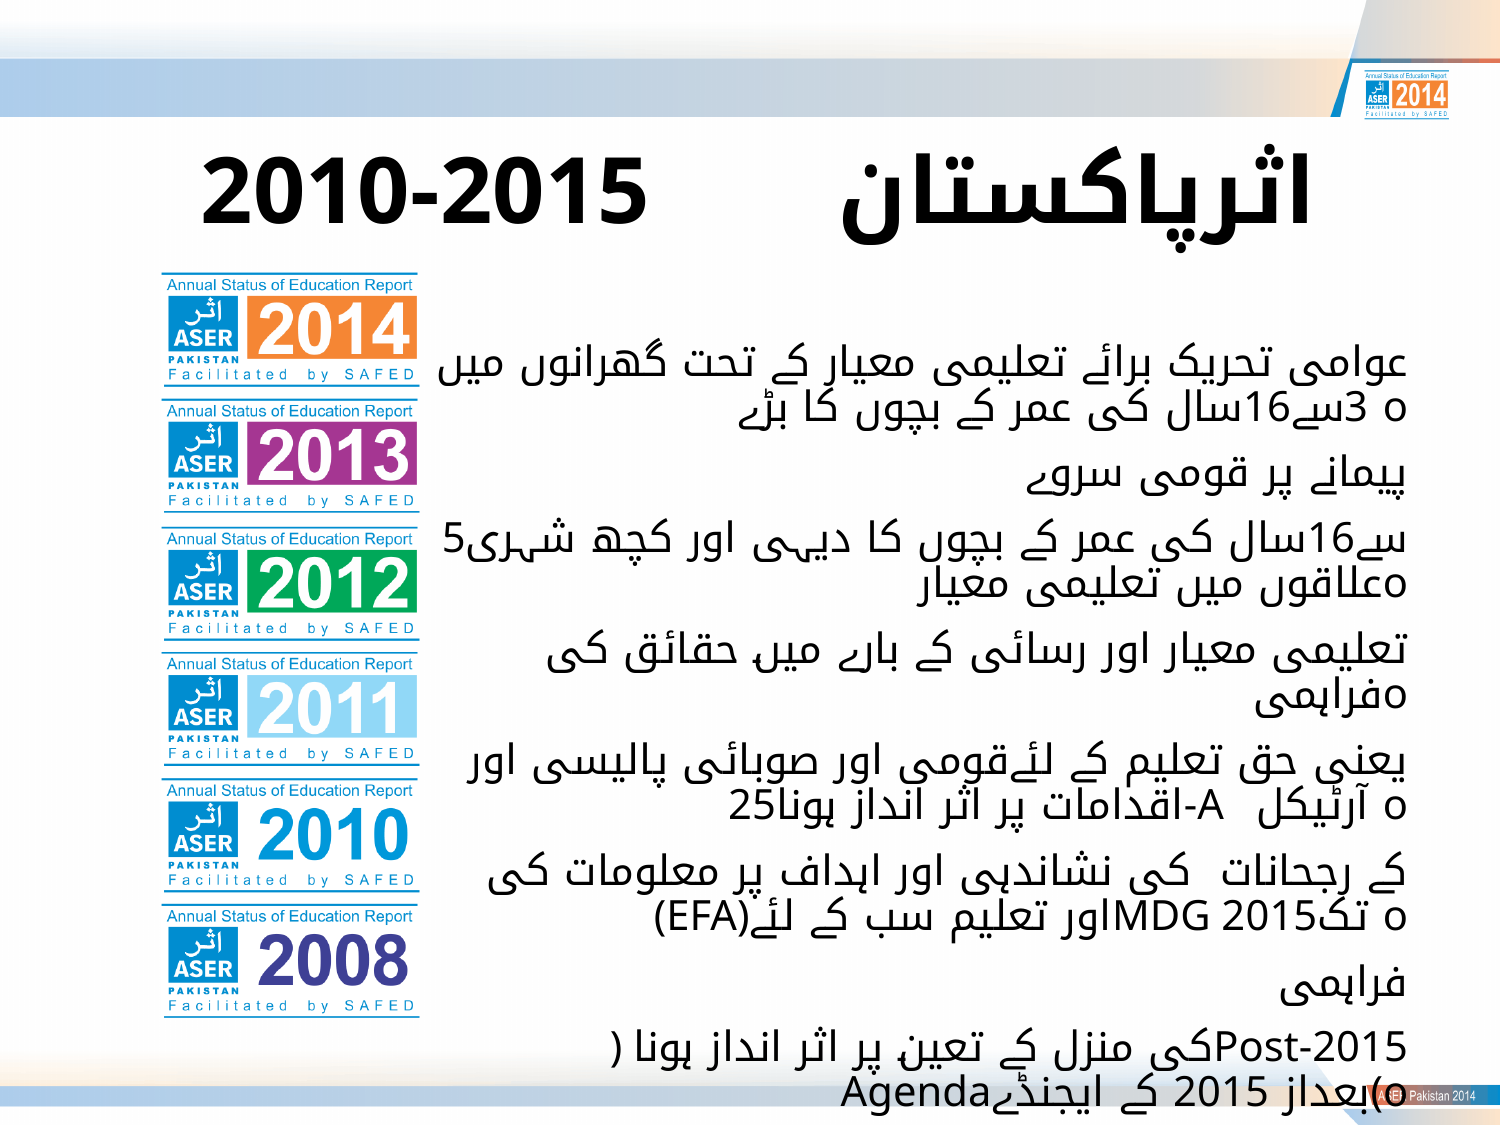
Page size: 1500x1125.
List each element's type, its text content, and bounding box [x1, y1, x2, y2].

picture [0, 0, 1500, 1125]
title اثرپاکستان 2015-2010 [112, 85, 1406, 303]
list عوامی تحریک برائے تعلیمی معیار کے تحت گھرانوں میں 3سے16سال کی عمر کے بچوں کا بڑے o پیمانے پر قومی سروے 5سے16سال کی عمر کے بچوں کا دیہی اور کچھ شہری علاقوں میں تعلیمی معیارo تعلیمی معیار اور رسائی کے بارے میں حقائق کی فراہمیo یعنی حق تعلیم کے لئےقومی اور صوبائی پالیسی اور اقدامات پر اثر انداز ہونا25-A آرٹیکل o کے رجحانات کی نشاندہی اور اہداف پر معلومات کی (EFA)اور تعلیم سب کے لئےMDG 2015تک o فراہمی ) کی منزل کے تعین پر اثر انداز ہوناPost-2015 Agendaبعداز 2015 کے ایجنڈے(o [360, 332, 1424, 1125]
